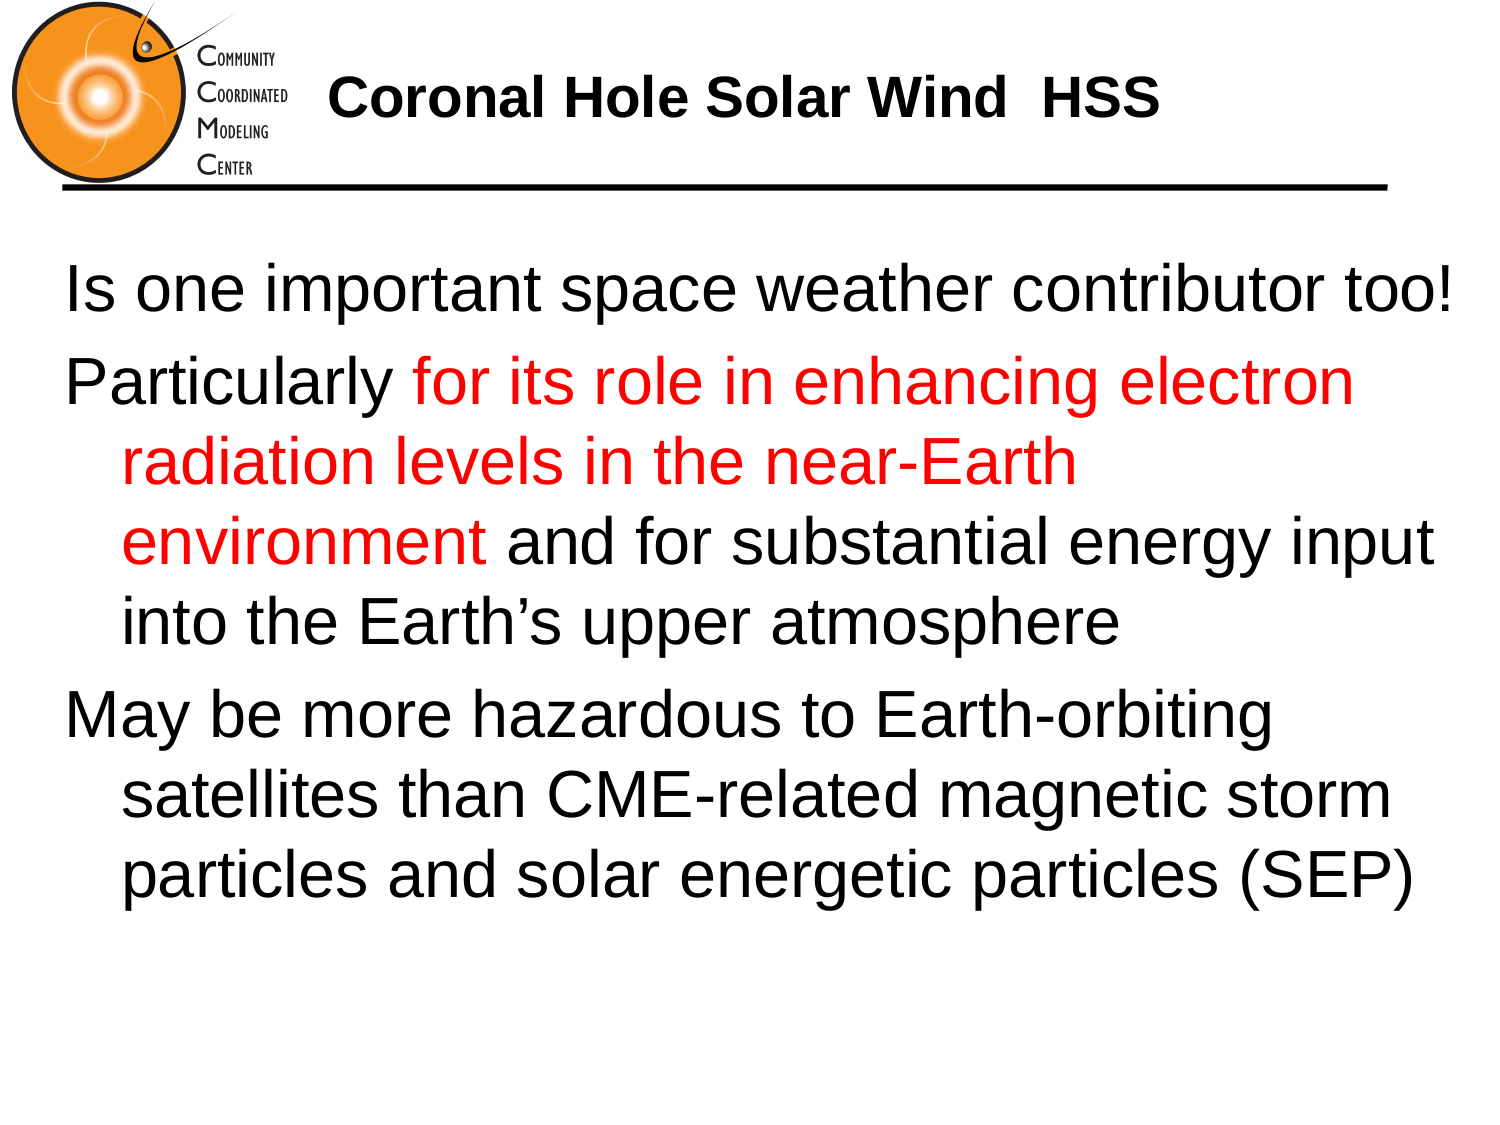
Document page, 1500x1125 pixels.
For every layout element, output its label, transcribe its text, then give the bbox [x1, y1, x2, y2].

text_box Is one important space weather contributor too! Particularly for its role in enhancing electron radiation levels in the near-Earth environment and for substantial energy input into the Earth’s upper atmosphere May be more hazardous to Earth-orbiting satellites than CME-related magnetic storm particles and solar energetic particles (SEP) [49, 237, 1475, 1000]
text_box Coronal Hole Solar Wind HSS [312, 51, 1425, 137]
picture [12, 0, 288, 183]
